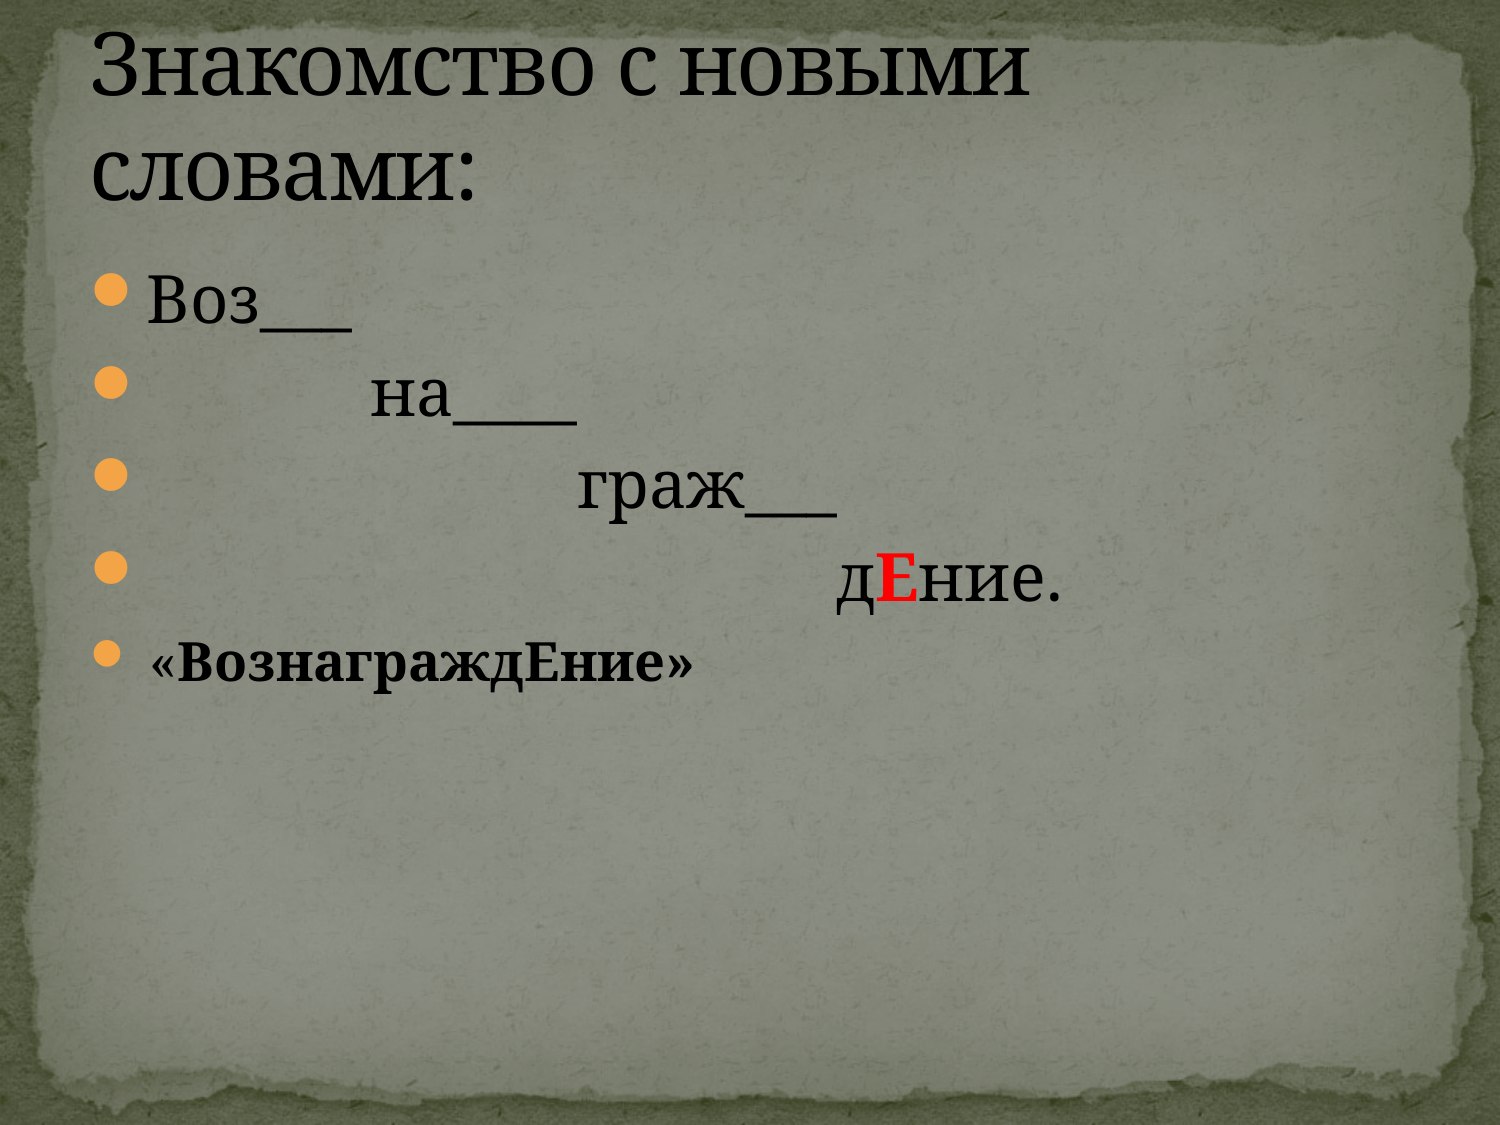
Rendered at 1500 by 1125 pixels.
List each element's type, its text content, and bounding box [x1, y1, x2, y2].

list Воз___ на____ граж___ дЕние. «ВознаграждЕние» [75, 249, 1425, 1000]
title Знакомство с новыми словами: [74, 24, 1425, 225]
